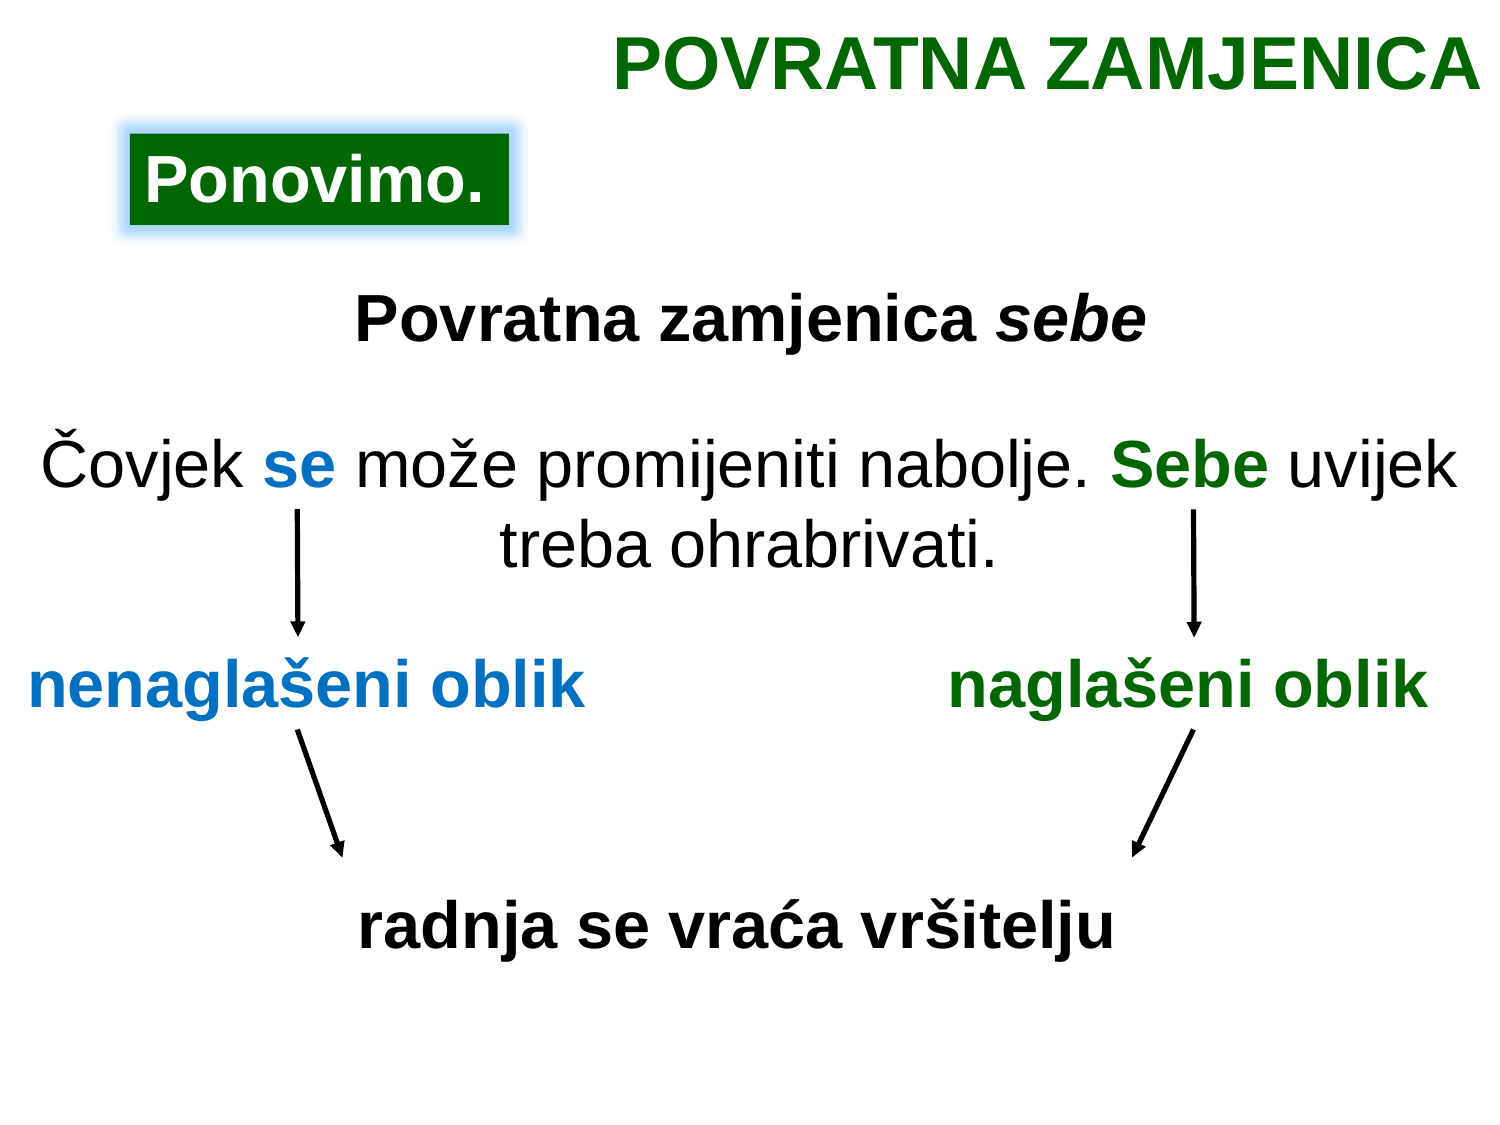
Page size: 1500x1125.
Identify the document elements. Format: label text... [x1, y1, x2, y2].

text_box Čovjek se može promijeniti nabolje. Sebe uvijek treba ohrabrivati. [0, 413, 1499, 589]
text_box nenaglašeni oblik [12, 633, 691, 729]
text_box Povratna zamjenica sebe [2, 267, 1500, 363]
text_box Ponovimo. [132, 94, 577, 222]
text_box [1132, 729, 1194, 858]
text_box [297, 729, 343, 858]
text_box naglašeni oblik [933, 633, 1500, 729]
text_box [129, 133, 510, 226]
text_box radnja se vraća vršitelju [342, 874, 1133, 969]
text_box POVRATNA ZAMJENICA [332, 0, 1499, 114]
